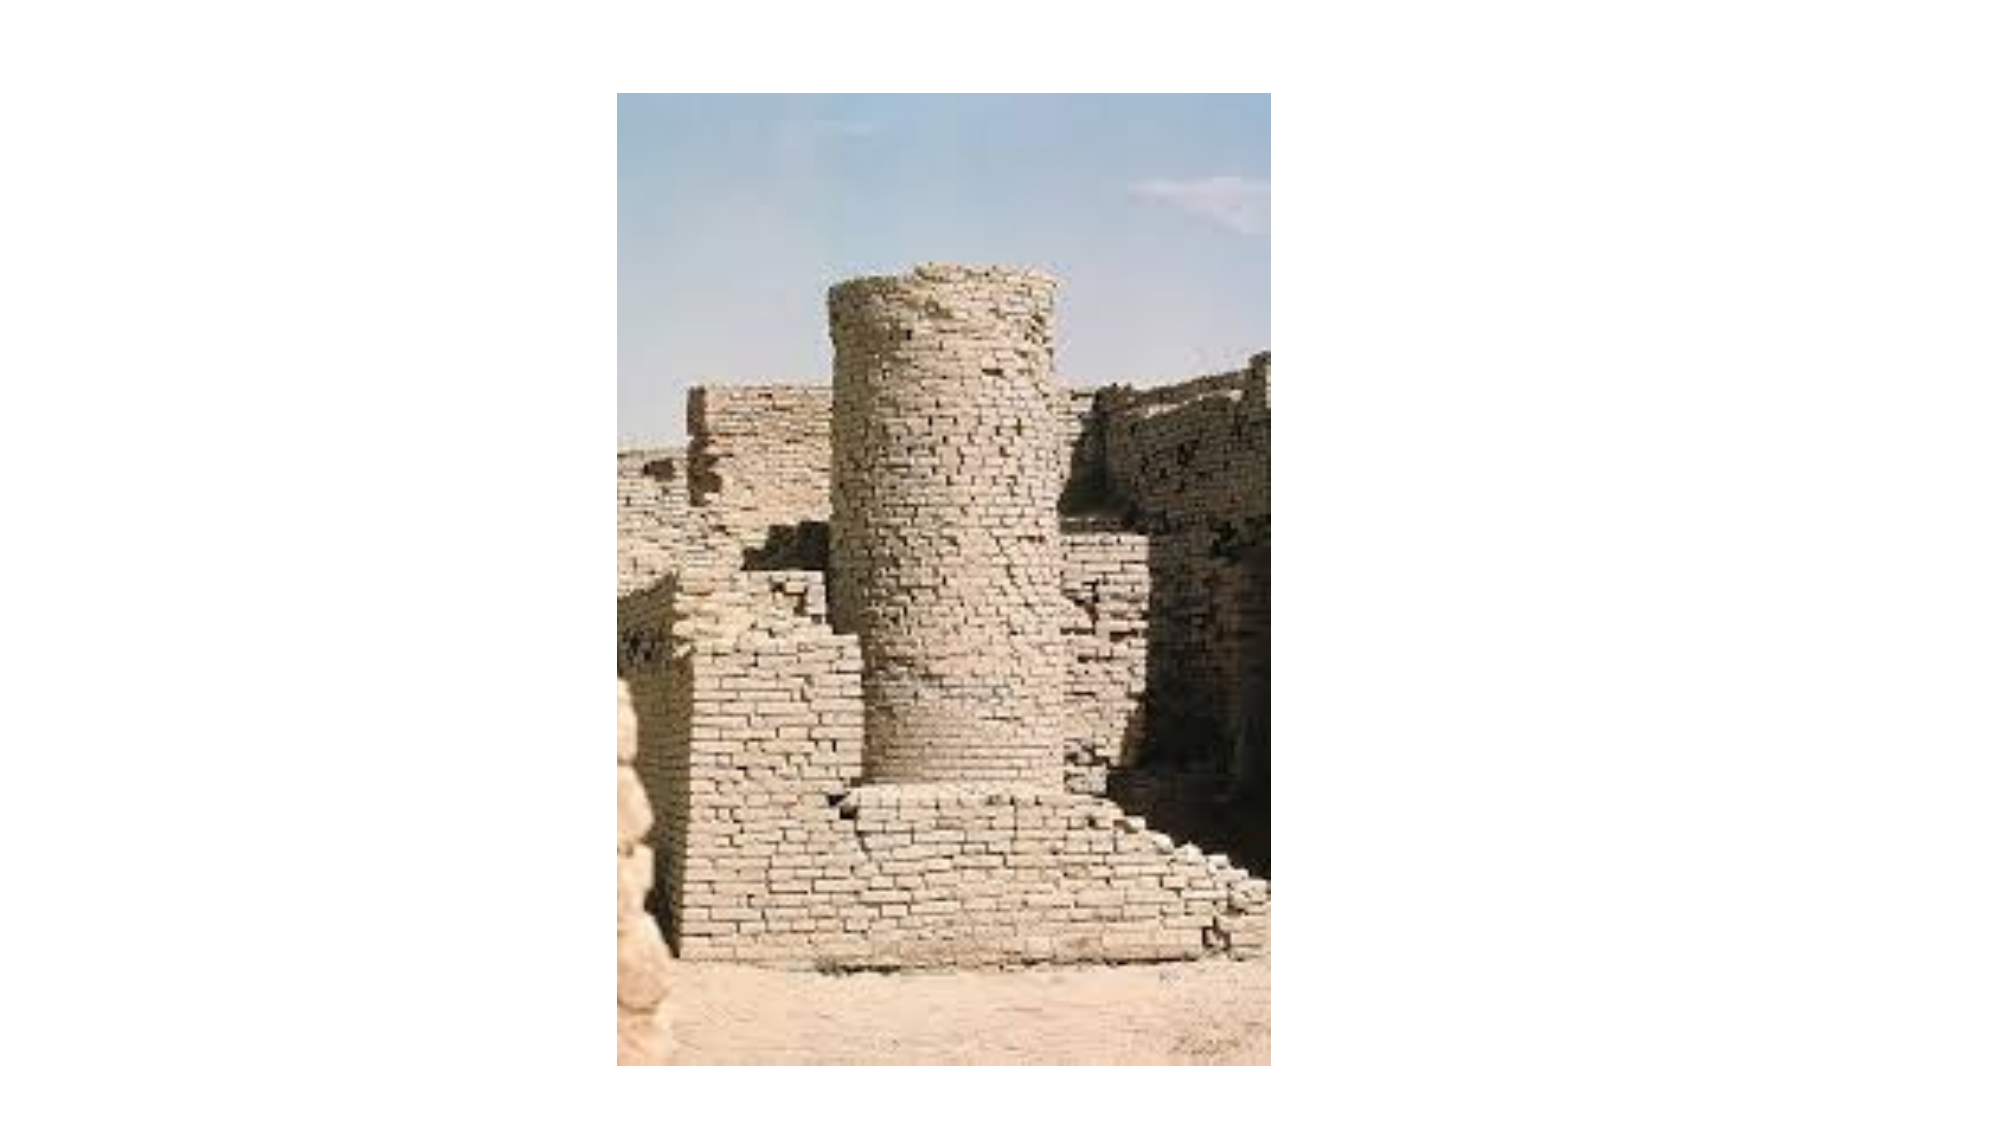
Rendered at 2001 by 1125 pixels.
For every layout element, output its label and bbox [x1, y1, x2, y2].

picture [617, 93, 1271, 1066]
